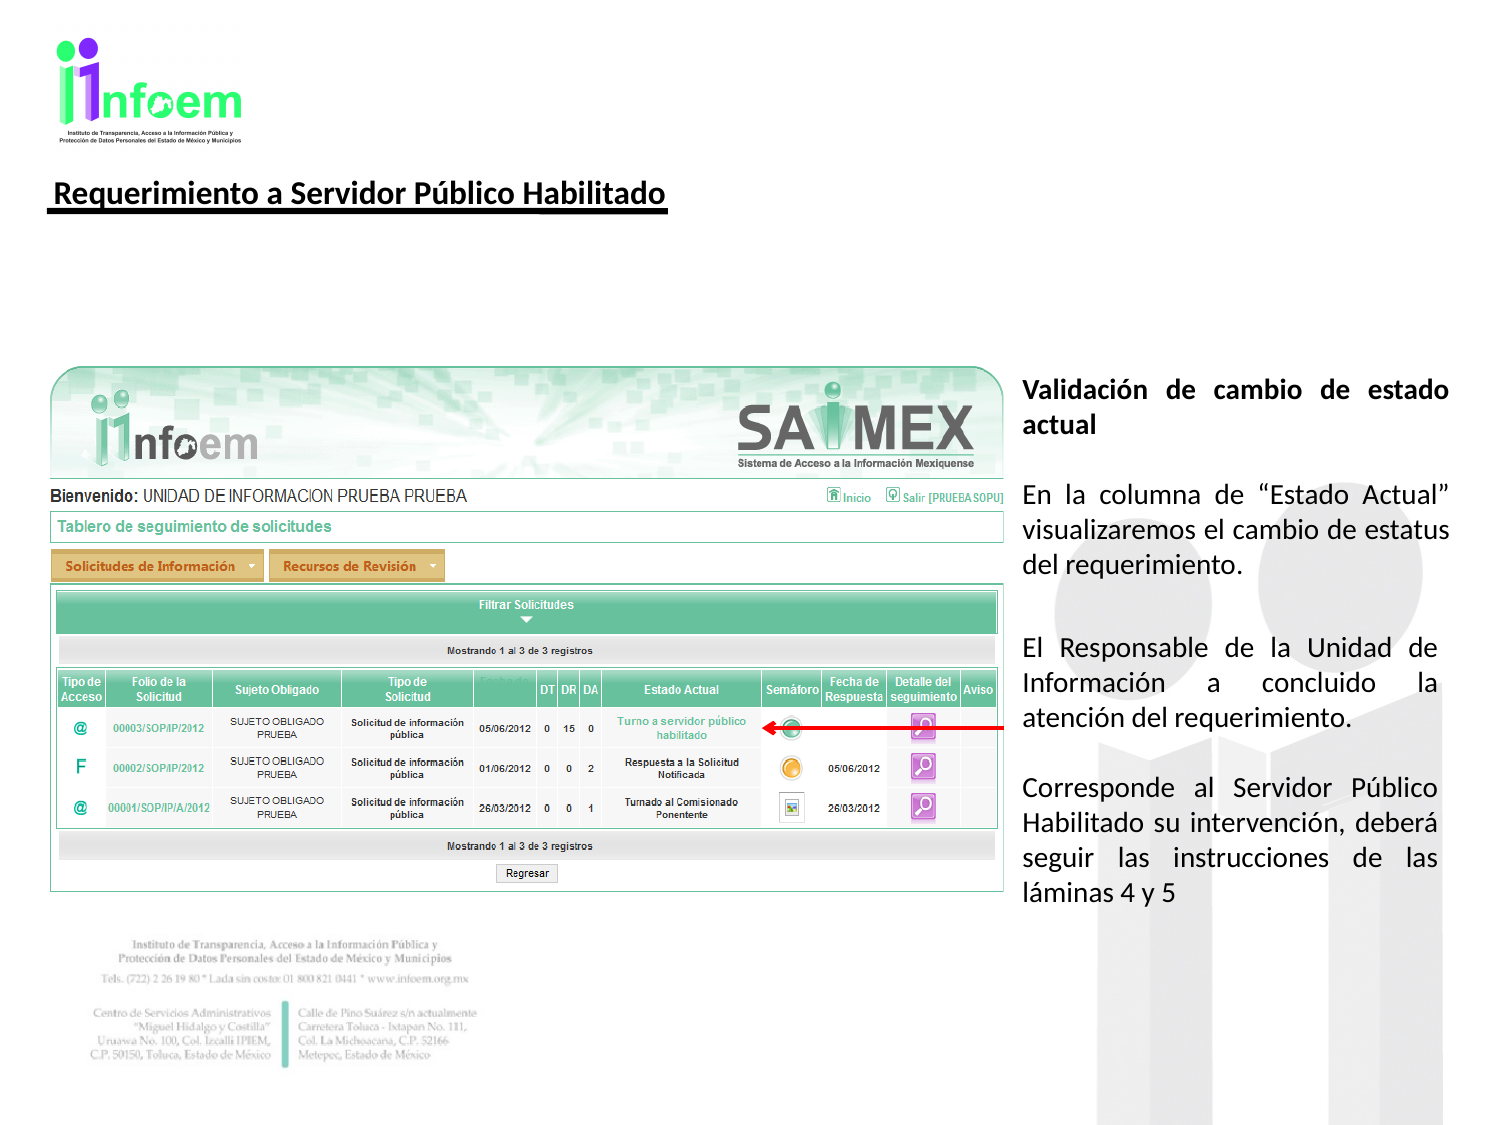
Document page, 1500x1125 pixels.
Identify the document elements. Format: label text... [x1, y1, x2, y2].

text_box El Responsable de la Unidad de Información a concluido la atención del requerimiento. Corresponde al Servidor Público Habilitado su intervención, deberá seguir las instrucciones de las láminas 4 y 5 [1007, 621, 1454, 916]
text_box Validación de cambio de estado actual En la columna de “Estado Actual” visualizaremos el cambio de estatus del requerimiento. [1007, 363, 1465, 588]
picture [41, 19, 255, 157]
text_box Requerimiento a Servidor Público Habilitado [38, 163, 683, 219]
picture [29, 909, 550, 1103]
picture [46, 35, 1500, 1125]
